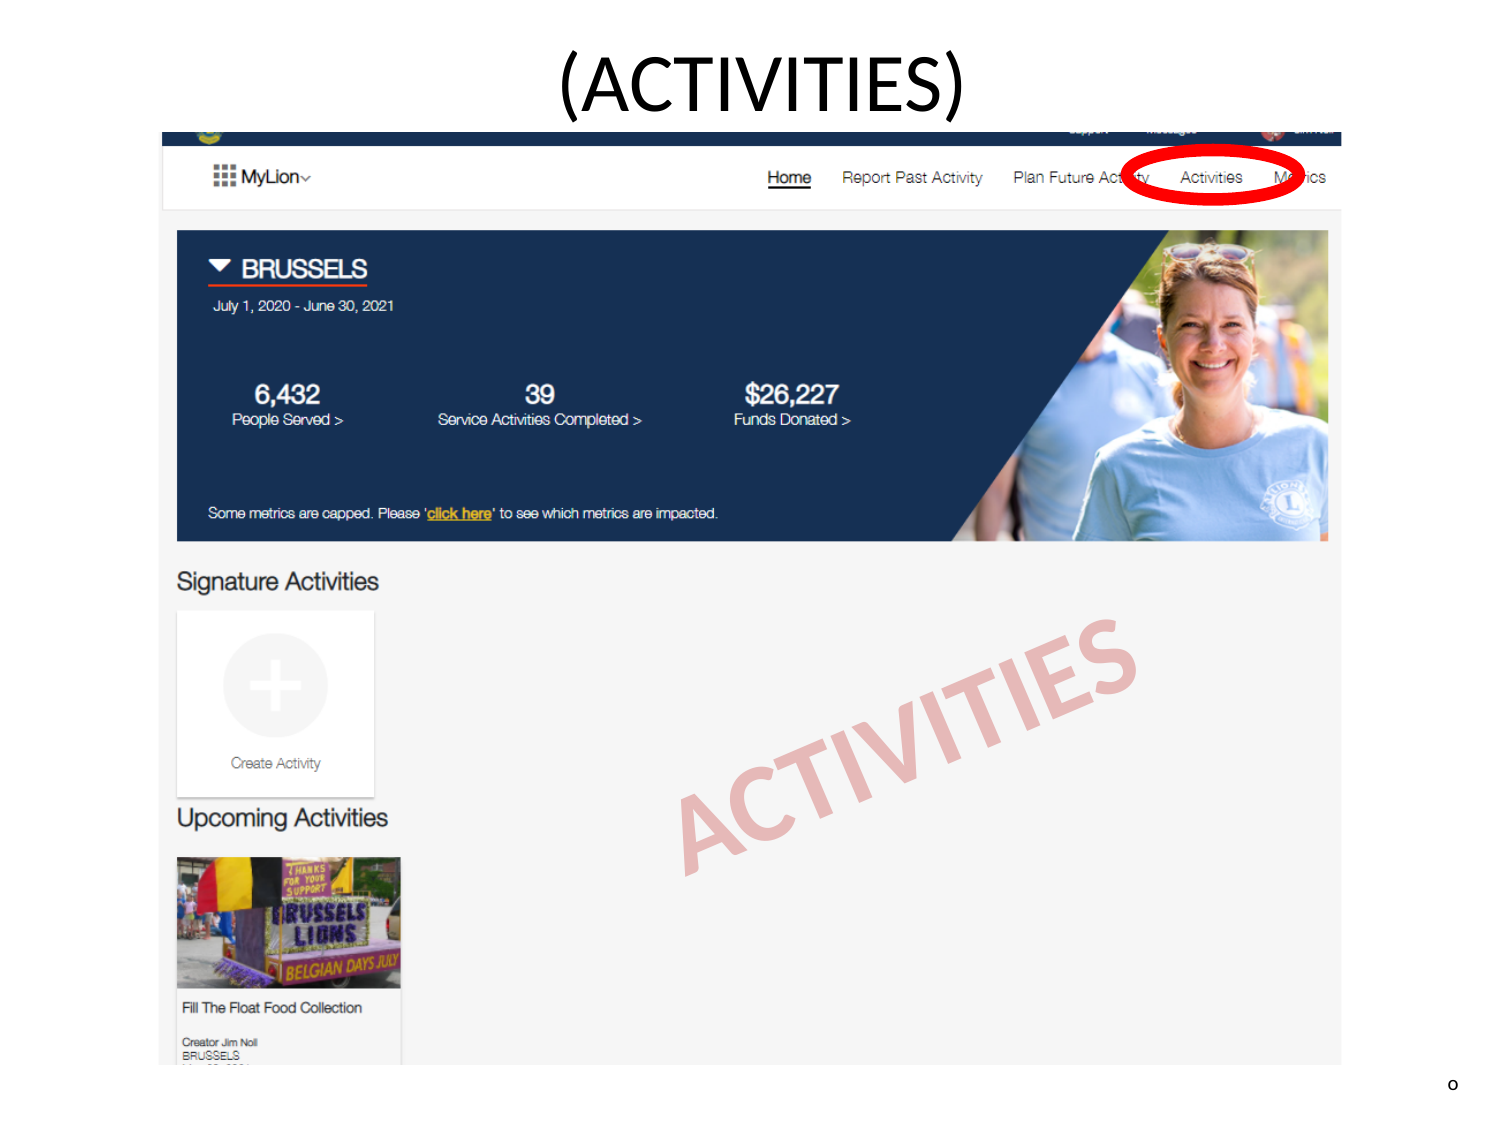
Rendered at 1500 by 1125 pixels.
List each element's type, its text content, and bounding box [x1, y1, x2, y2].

picture [158, 132, 1342, 1065]
text_box o [1437, 1062, 1463, 1103]
text_box (ACTIVITIES) [356, 24, 1169, 131]
